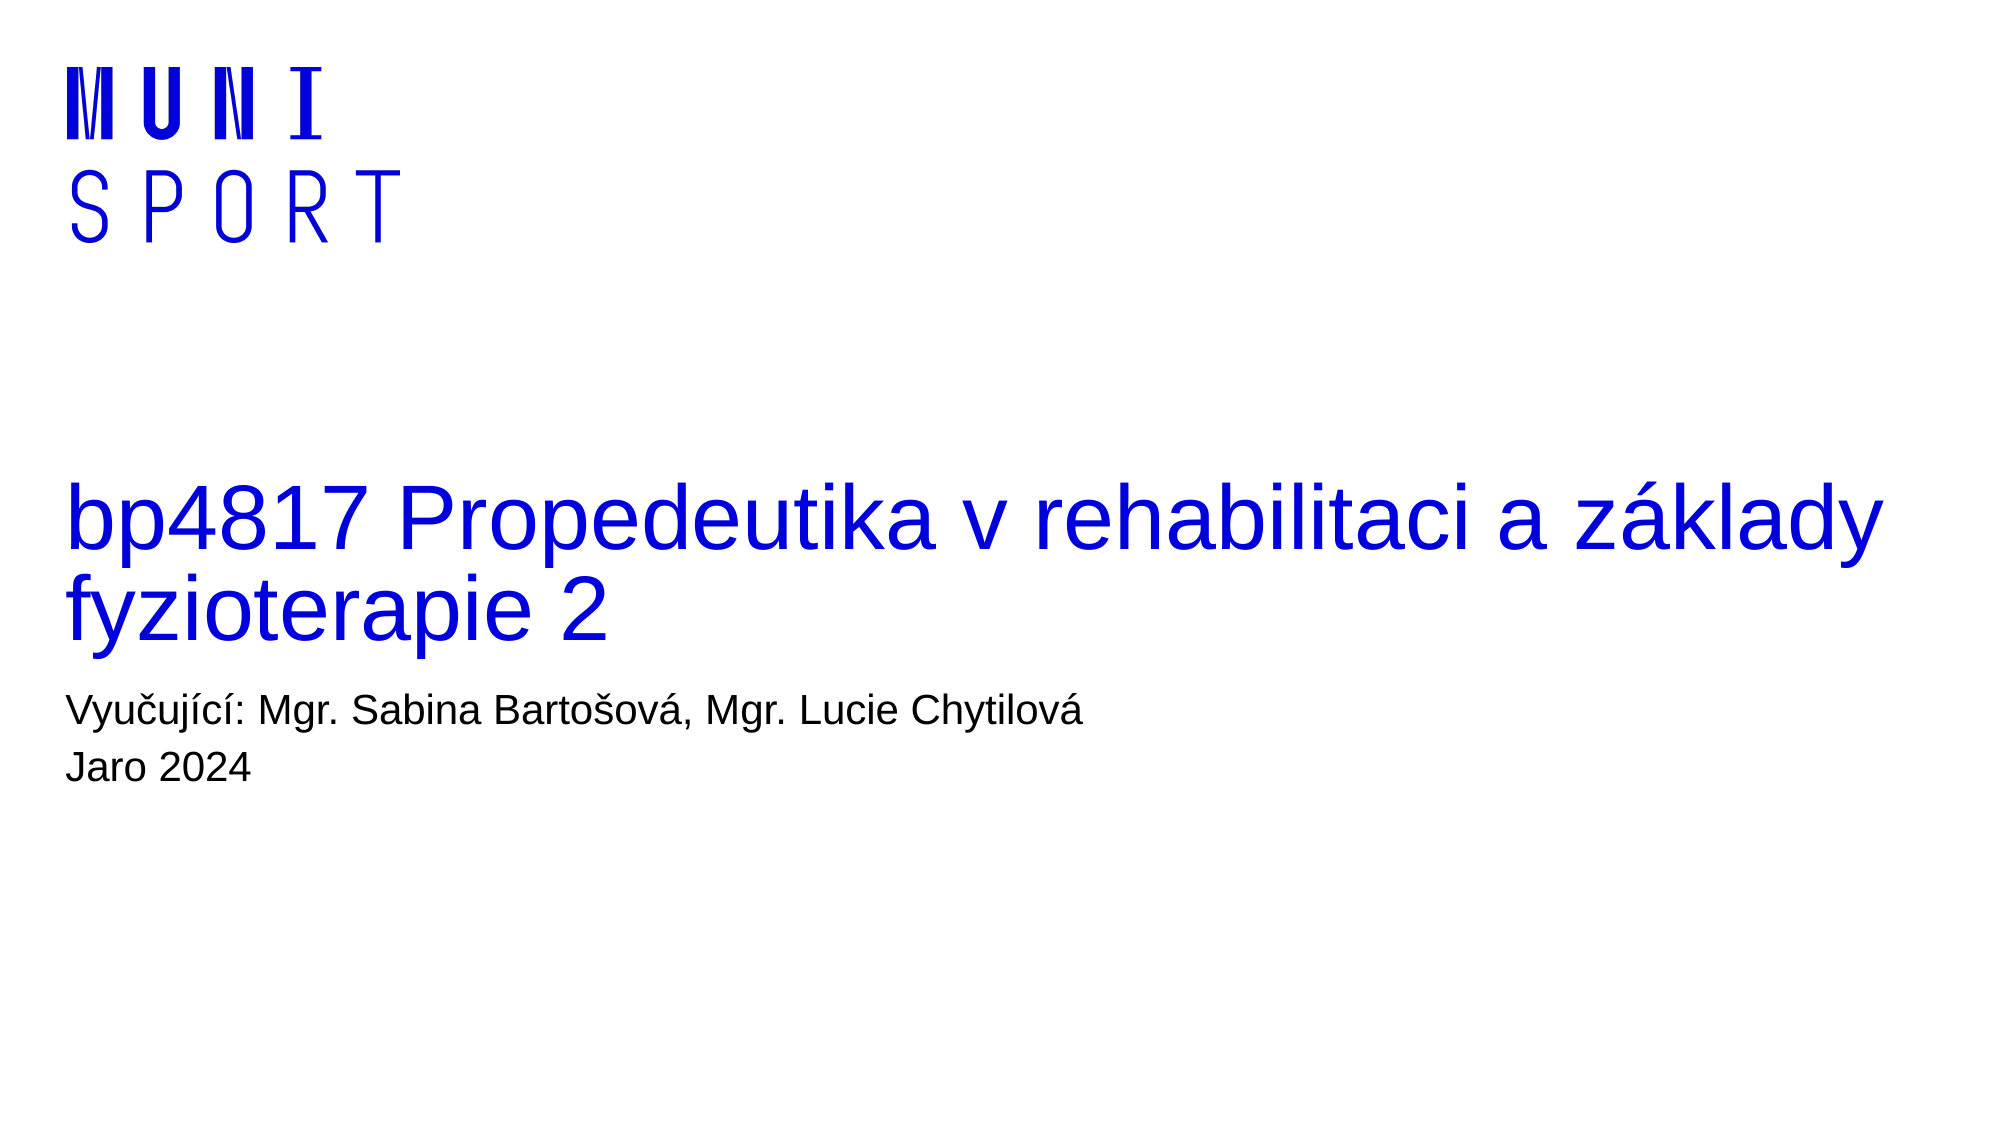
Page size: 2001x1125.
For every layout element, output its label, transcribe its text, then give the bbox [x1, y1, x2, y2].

list Vyučující: Mgr. Sabina Bartošová, Mgr. Lucie Chytilová Jaro 2024 [64, 674, 1930, 791]
picture [67, 67, 400, 243]
title bp4817 Propedeutika v rehabilitaci a základy fyzioterapie 2 [64, 475, 1930, 669]
